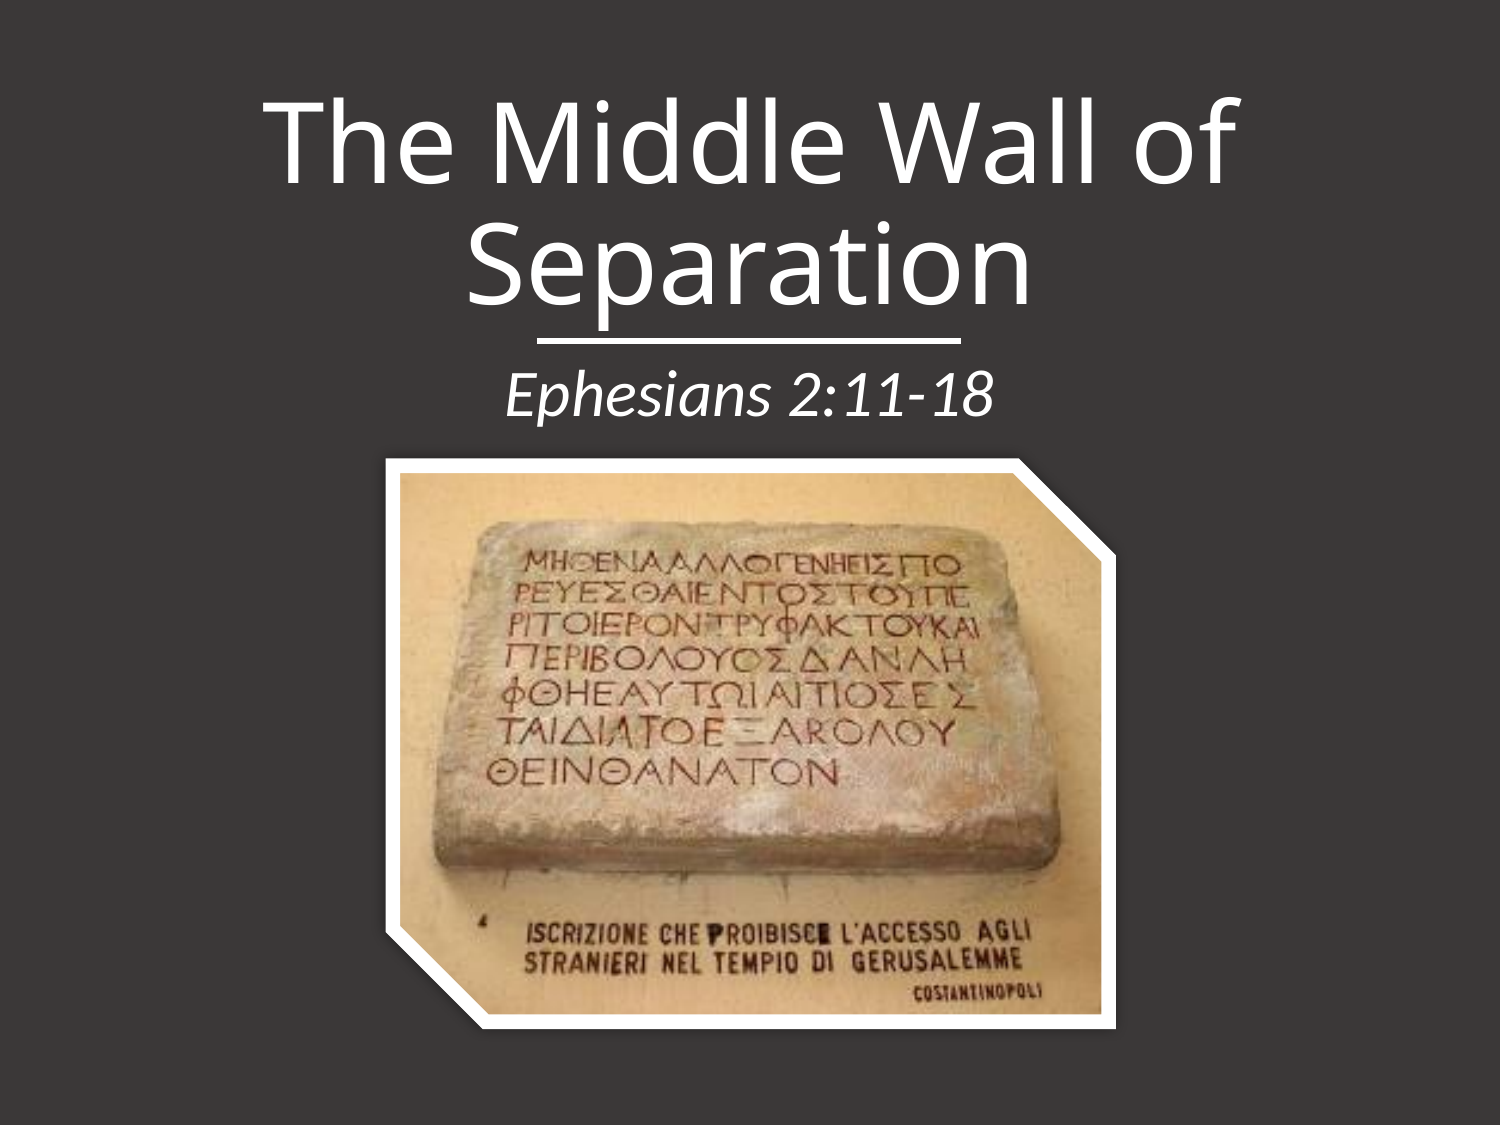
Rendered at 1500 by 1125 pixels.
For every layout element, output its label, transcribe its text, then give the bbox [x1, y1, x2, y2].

title The Middle Wall of Separation [187, 0, 1313, 337]
subtitle Ephesians 2:11-18 [187, 351, 1313, 624]
picture [392, 465, 1109, 1022]
